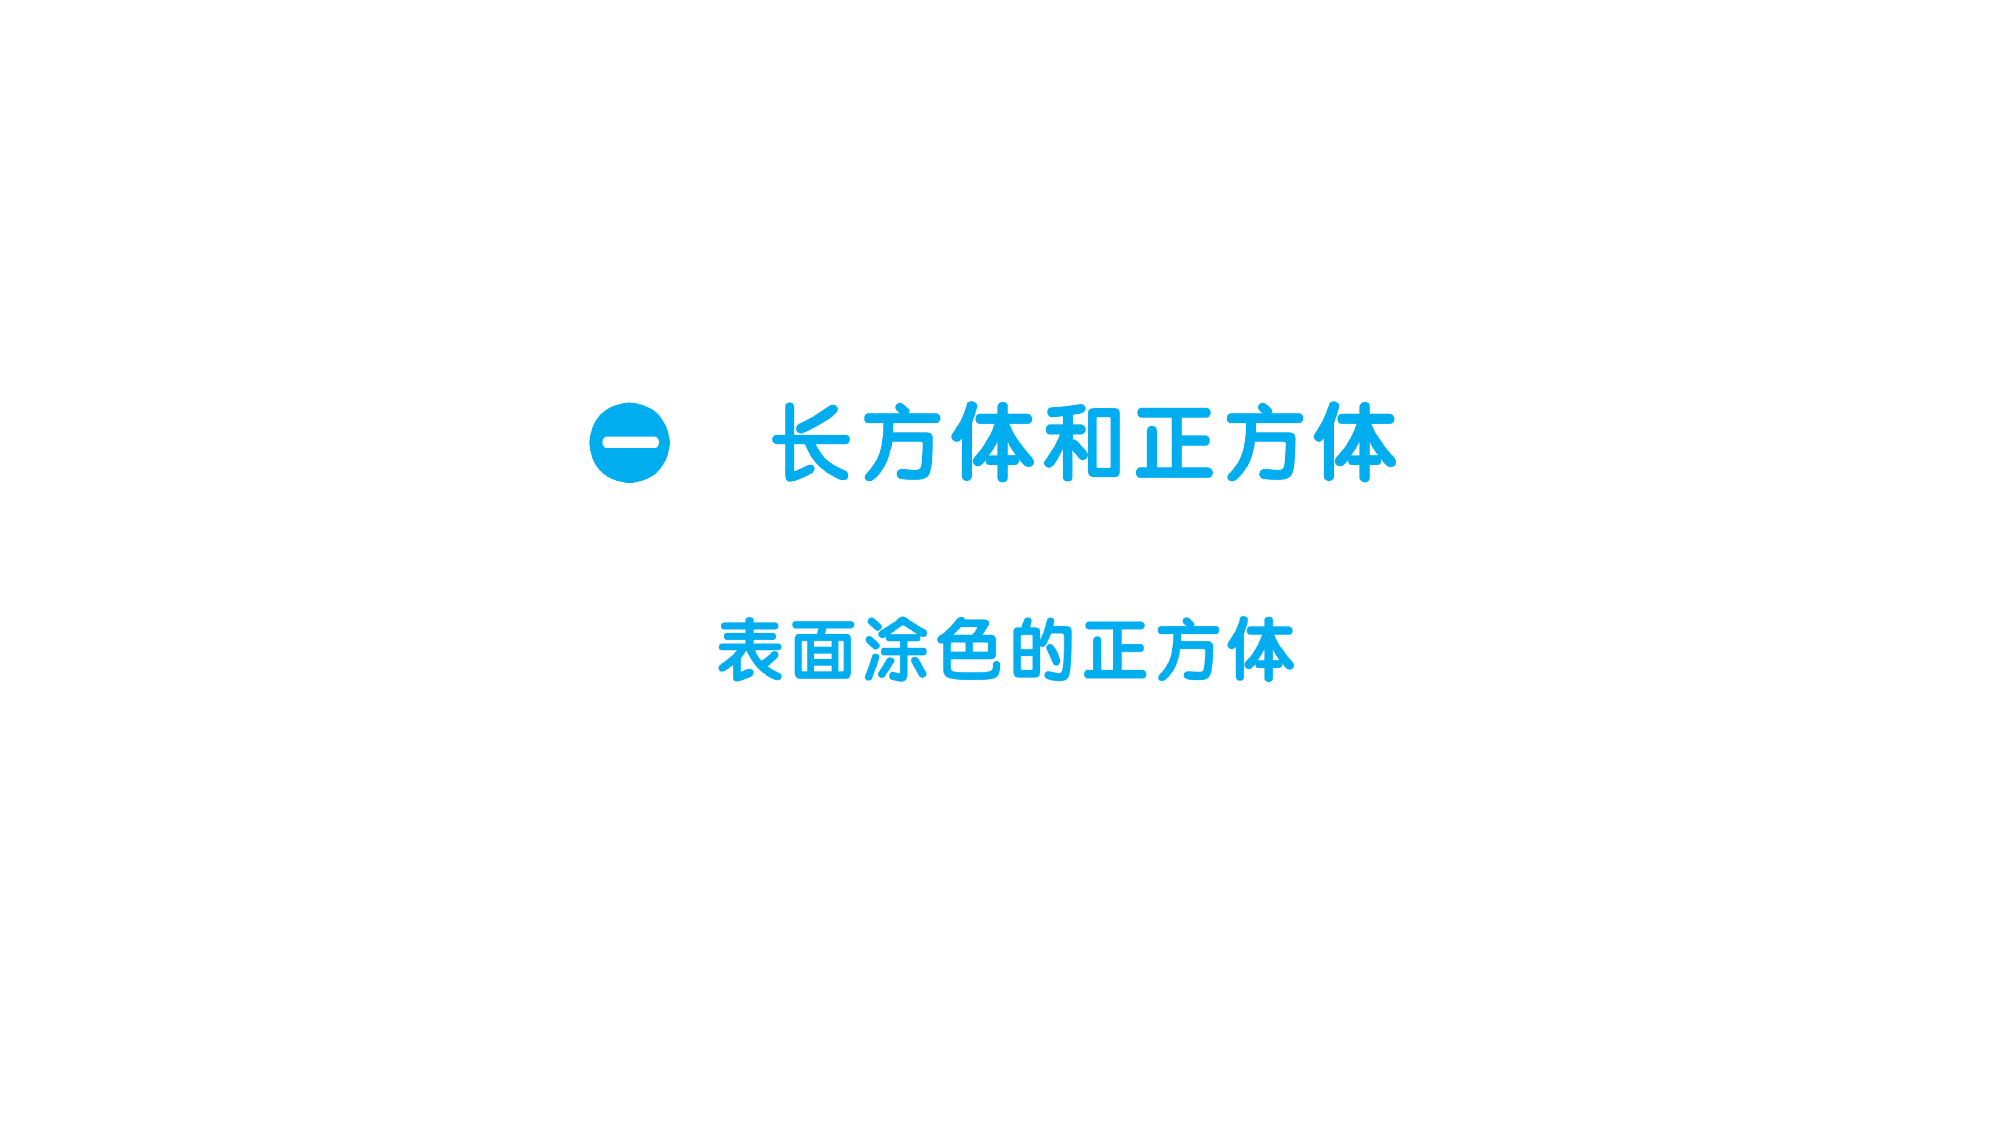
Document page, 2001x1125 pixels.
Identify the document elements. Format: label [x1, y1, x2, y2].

picture [585, 387, 1415, 498]
picture [715, 599, 1310, 696]
